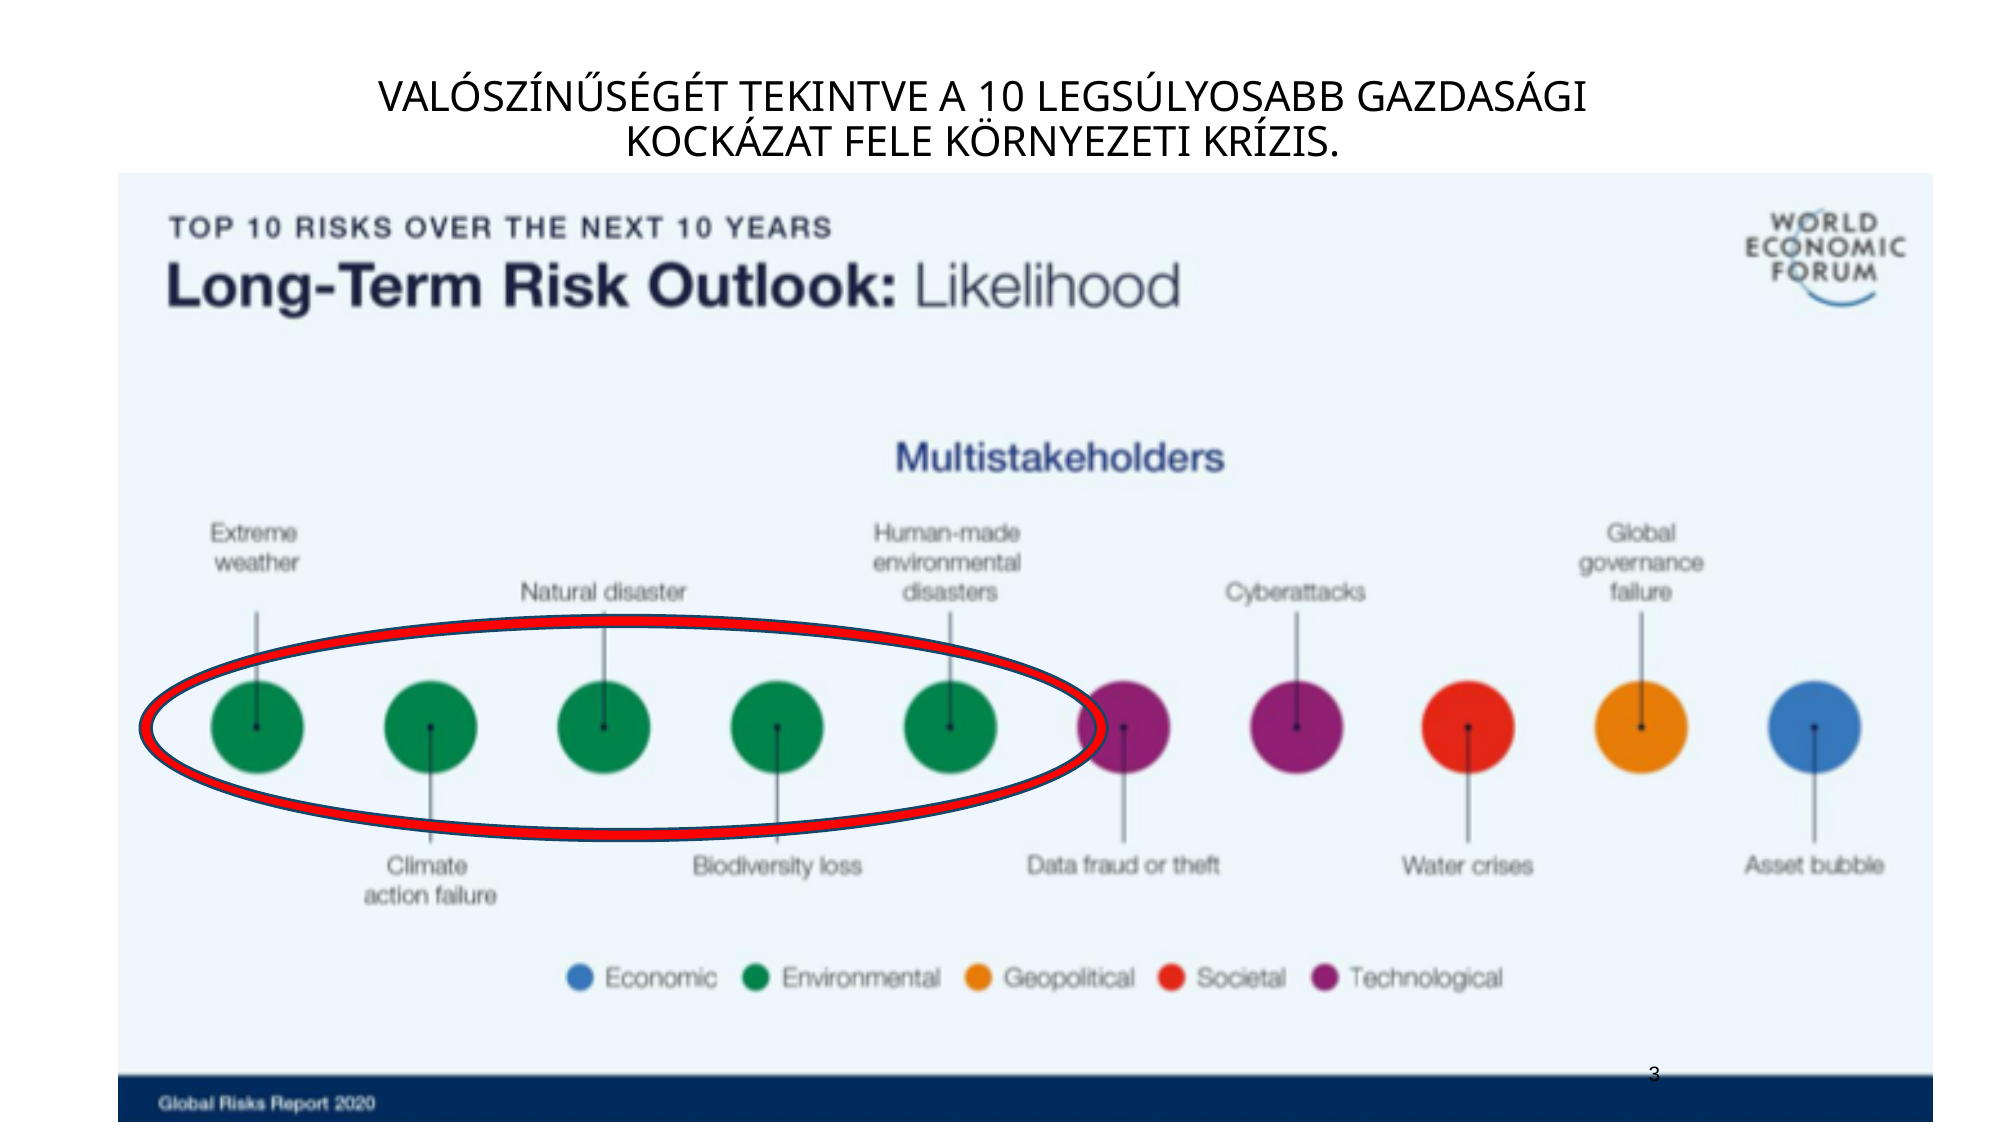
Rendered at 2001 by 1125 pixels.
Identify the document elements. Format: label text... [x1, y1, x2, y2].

picture [118, 172, 1934, 1122]
title Valószínűségét tekintve a 10 legsúlyosabb gazdasági kockázat fele környezeti krízis. [291, 45, 1675, 171]
